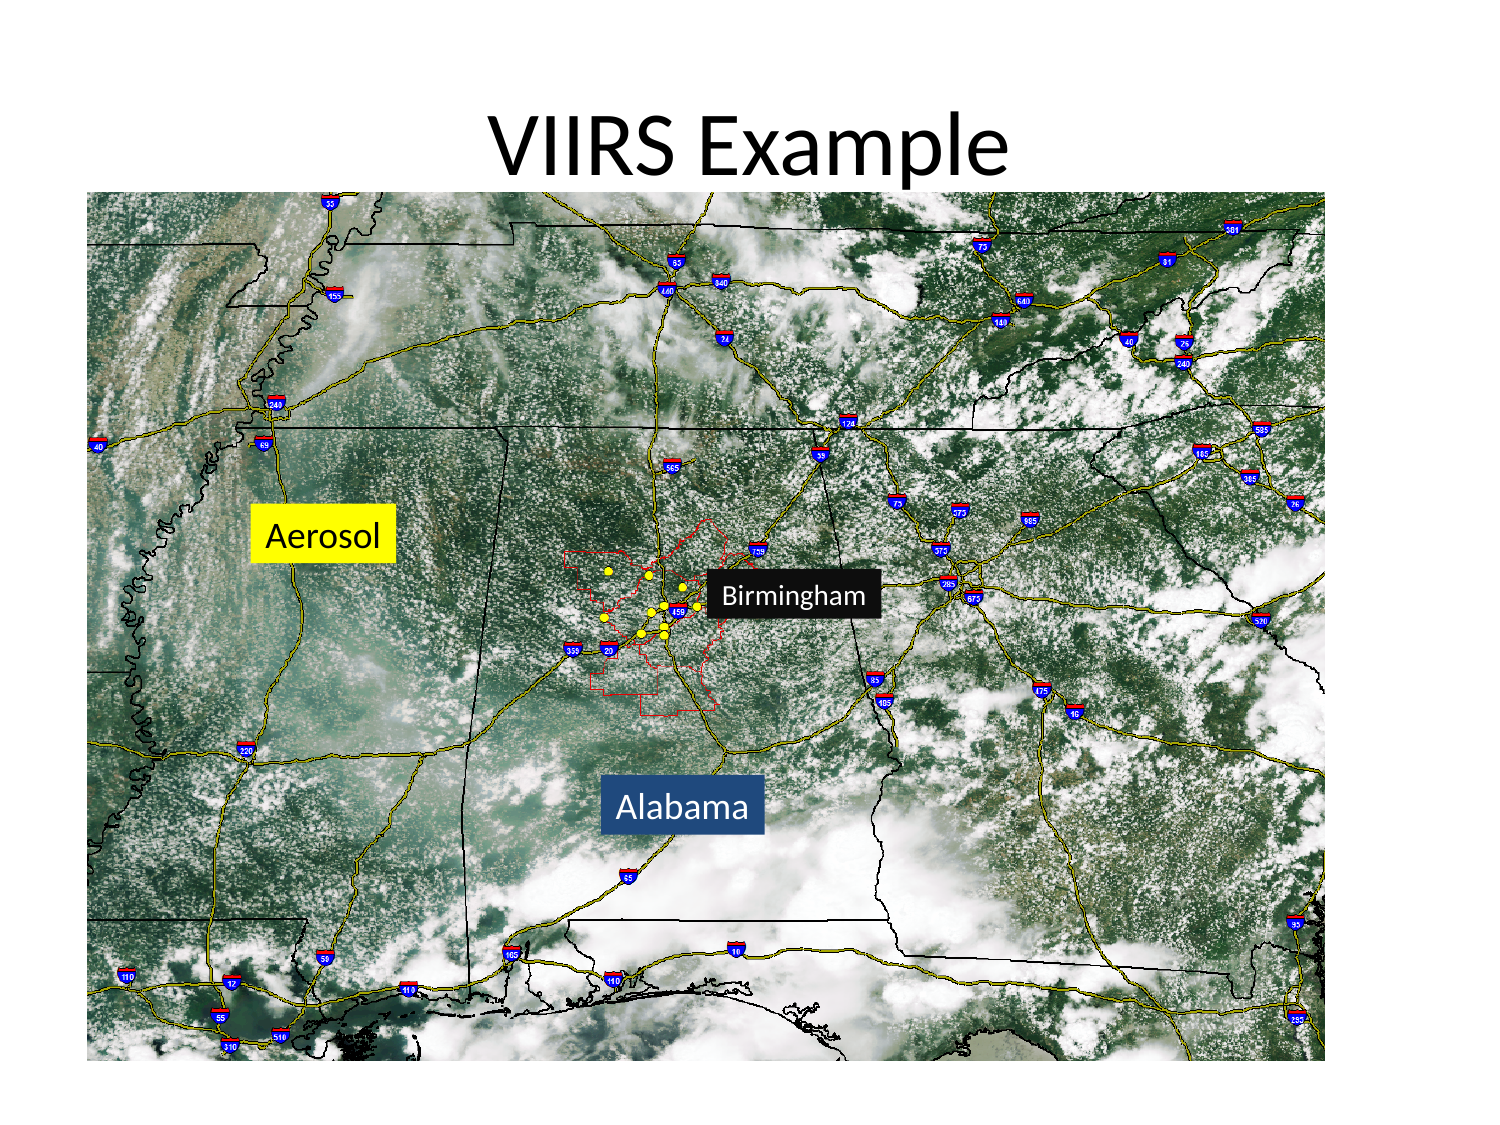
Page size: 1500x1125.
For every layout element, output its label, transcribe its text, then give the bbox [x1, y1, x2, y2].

picture [87, 192, 1326, 1062]
title VIIRS Example [75, 45, 1425, 233]
